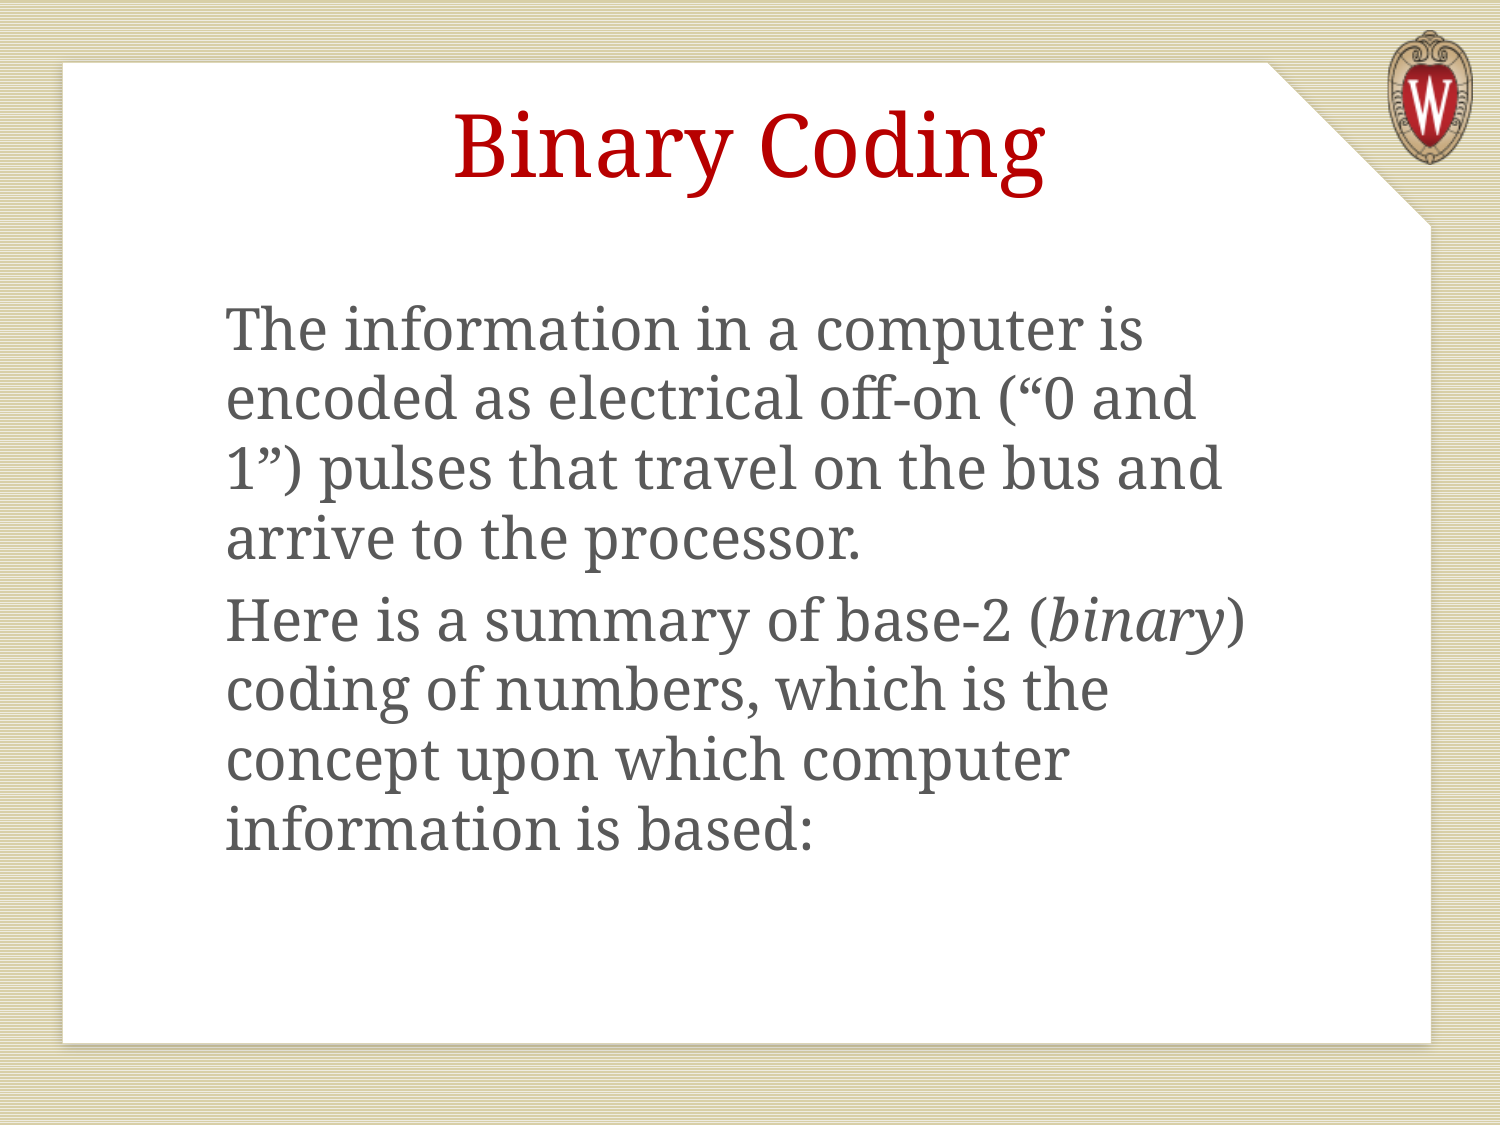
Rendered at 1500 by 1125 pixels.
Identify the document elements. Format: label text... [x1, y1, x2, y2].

subtitle The information in a computer is encoded as electrical off-on (“0 and 1”) pulses that travel on the bus and arrive to the processor. Here is a summary of base-2 (binary) coding of numbers, which is the concept upon which computer information is based: [225, 291, 1275, 887]
title Binary Coding [112, 90, 1388, 220]
